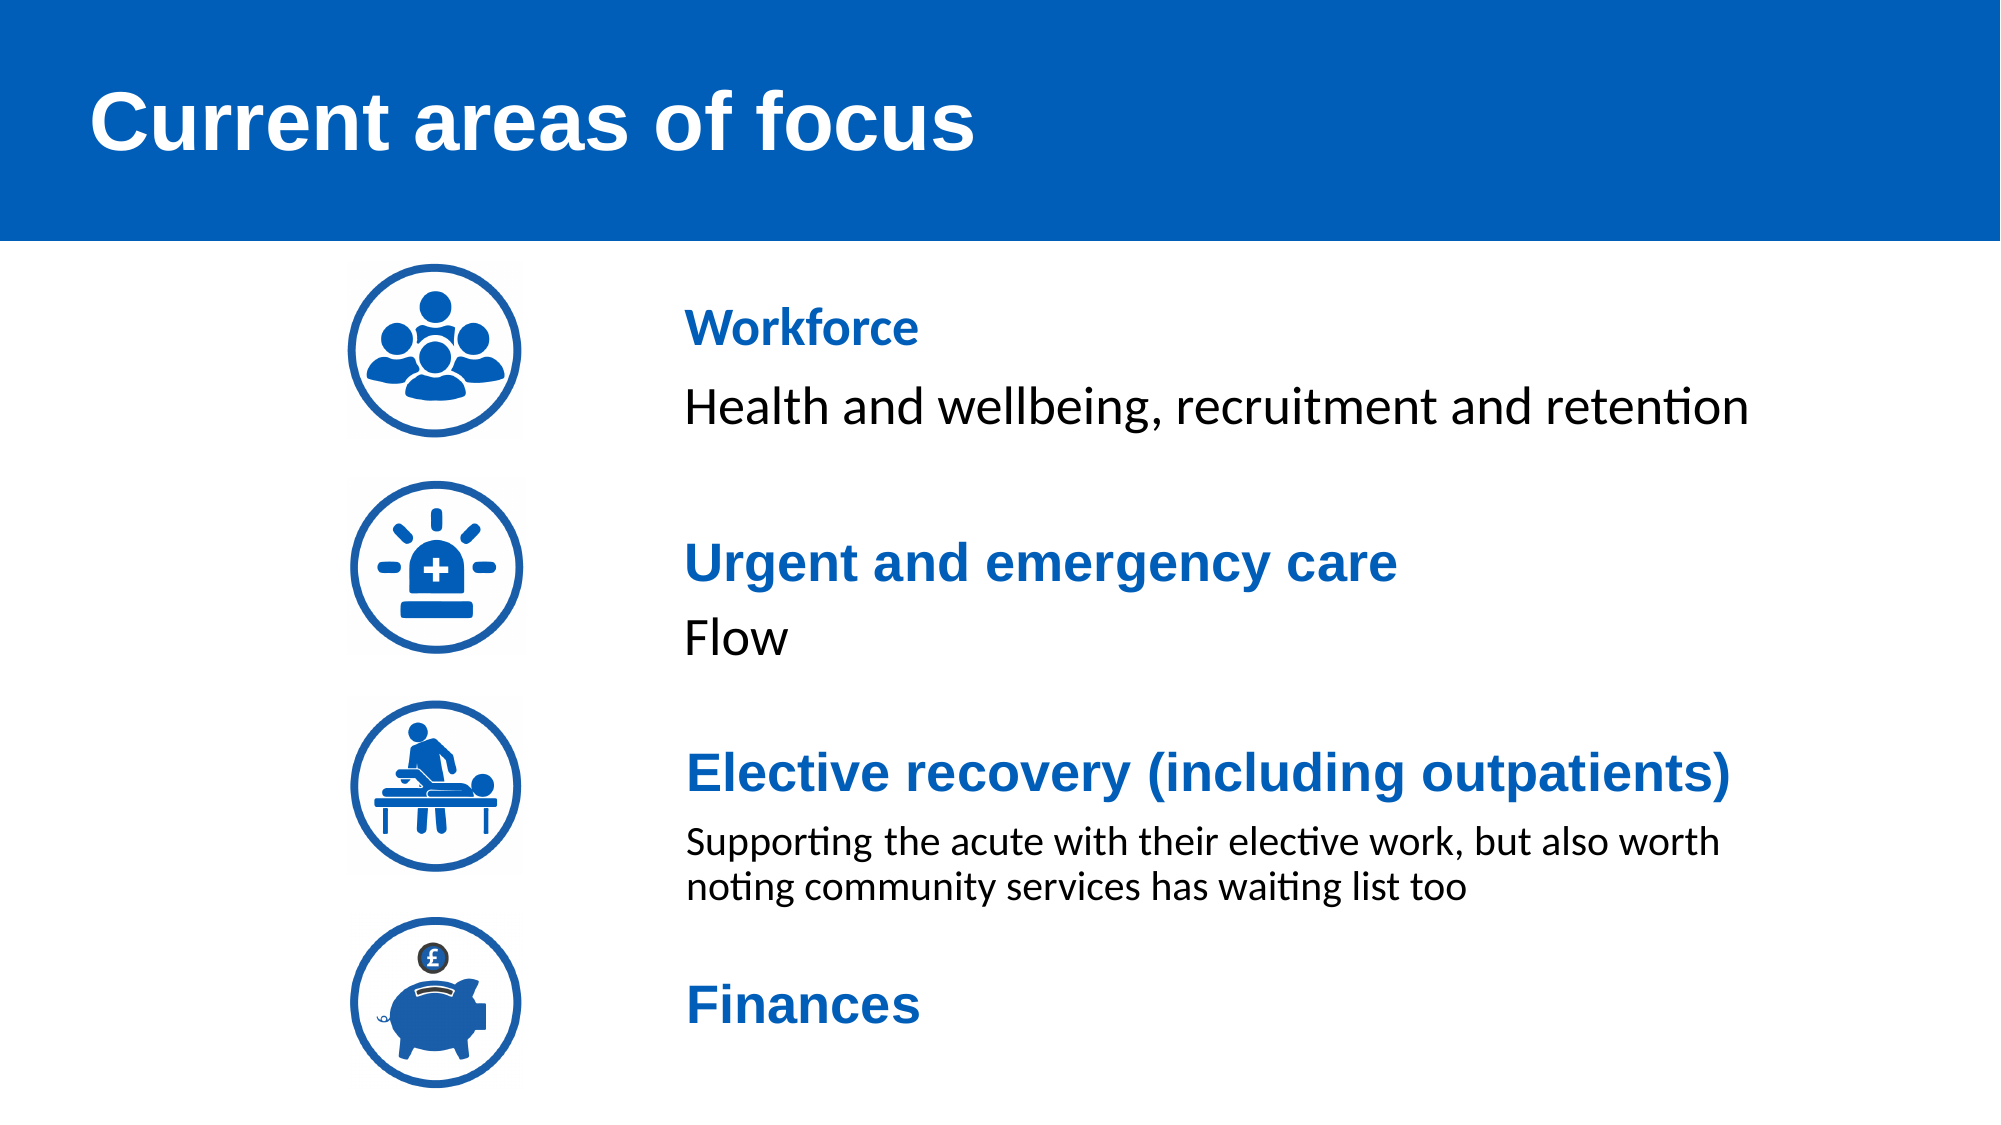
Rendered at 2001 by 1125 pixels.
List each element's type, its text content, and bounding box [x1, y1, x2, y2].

text_box Elective recovery (including outpatients) Supporting the acute with their elective work, but also worth noting community services has waiting list too [670, 737, 1750, 804]
list Workforce Health and wellbeing, recruitment and retention [669, 290, 1859, 407]
text_box Urgent and emergency care Flow [669, 527, 1497, 681]
text_box Finances [670, 969, 1168, 1035]
picture [347, 261, 523, 439]
picture [347, 477, 526, 655]
text_box Current areas of focus [0, 0, 2000, 242]
picture [347, 911, 523, 1090]
picture [347, 696, 523, 875]
